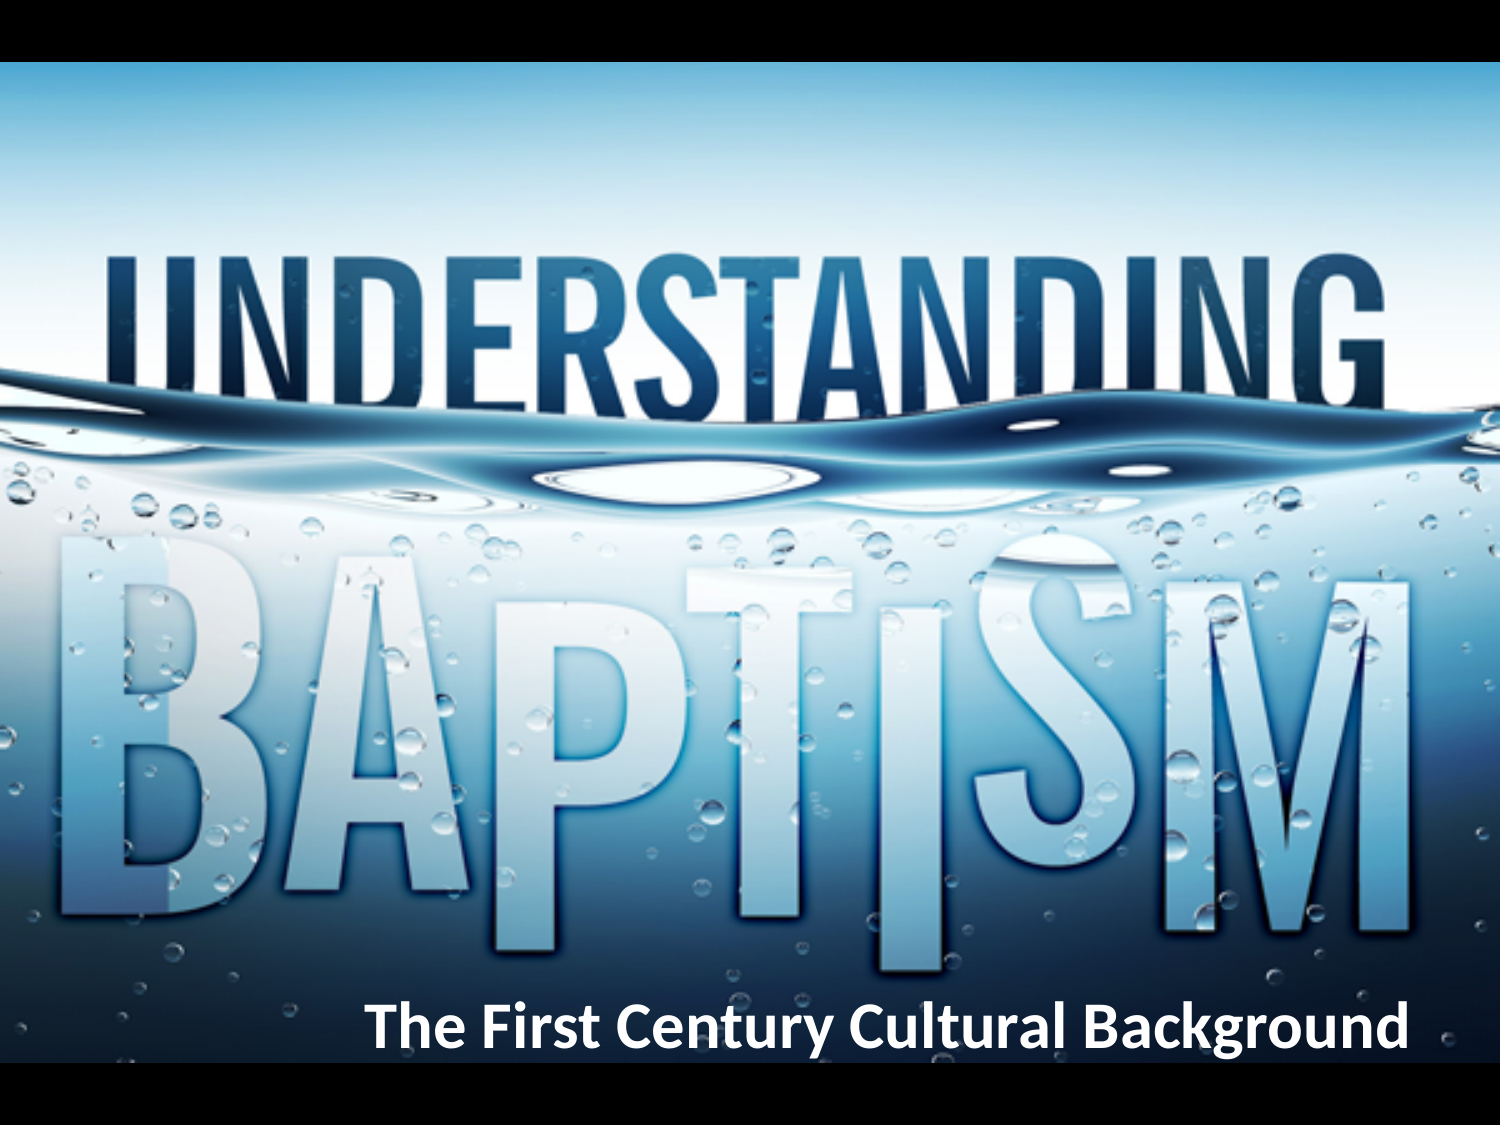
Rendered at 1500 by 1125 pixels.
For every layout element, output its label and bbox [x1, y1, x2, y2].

picture [0, 62, 1500, 1063]
